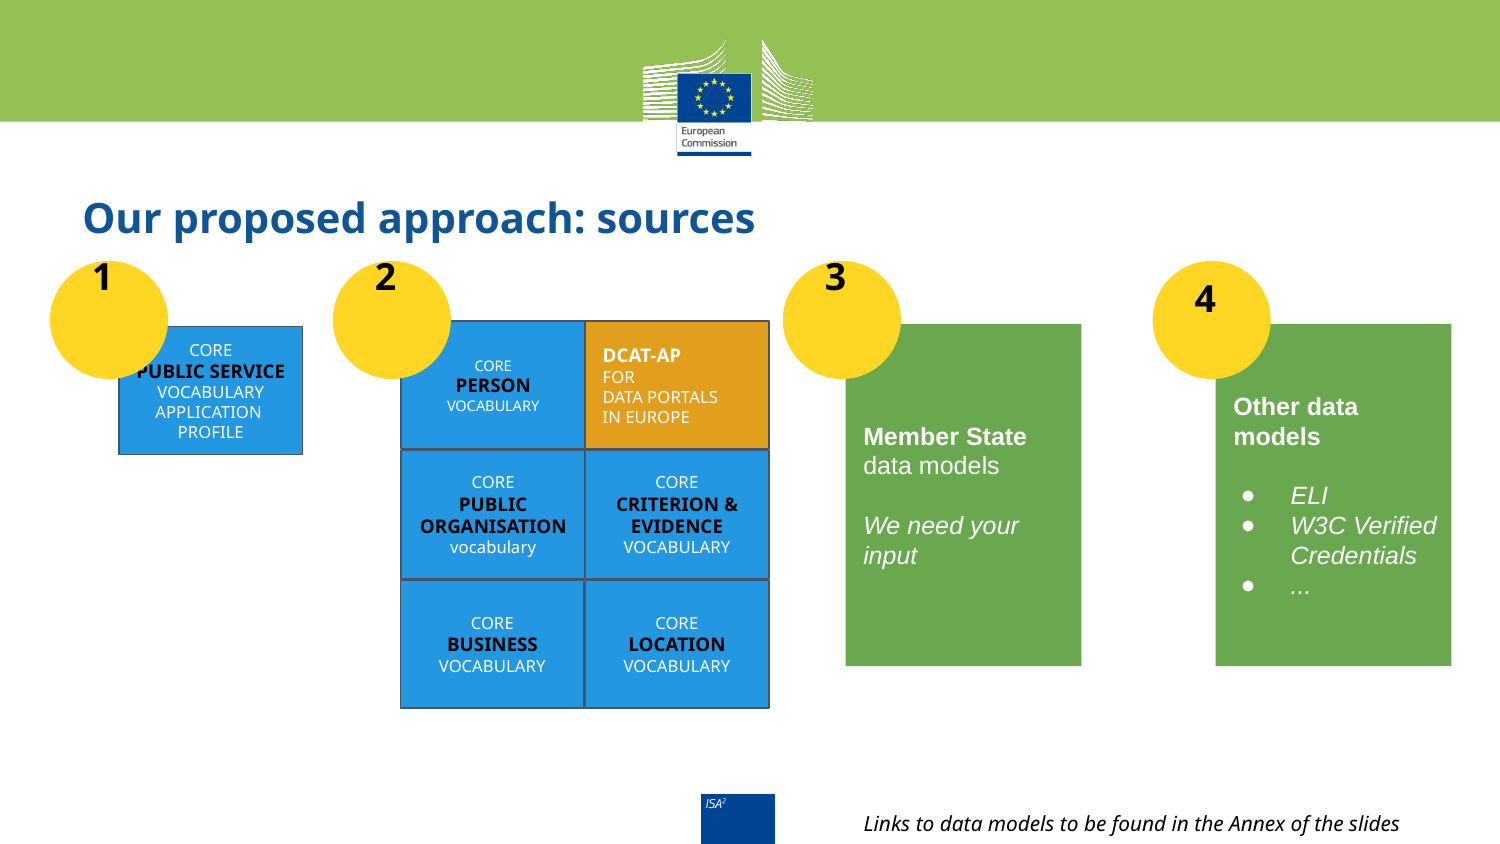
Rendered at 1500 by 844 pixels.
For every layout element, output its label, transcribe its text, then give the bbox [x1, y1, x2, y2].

text_box CORE PERSON VOCABULARY [401, 321, 585, 450]
text_box CORE PUBLIC ORGANISATION vocabulary [401, 450, 586, 579]
text_box 3 [782, 275, 901, 380]
text_box DCAT-AP FOR DATA PORTALS IN EUROPE [585, 321, 769, 450]
text_box 4 [1152, 275, 1271, 380]
text_box CORE CRITERION & EVIDENCE VOCABULARY [586, 450, 769, 579]
picture [607, 5, 821, 156]
text_box 2 [332, 275, 451, 380]
title Our proposed approach: sources [67, 159, 1418, 275]
text_box 1 [49, 275, 169, 380]
text_box CORE LOCATION VOCABULARY [585, 580, 769, 709]
text_box Links to data models to be found in the Annex of the slides [848, 795, 1500, 844]
text_box CORE PUBLIC SERVICE VOCABULARY APPLICATION PROFILE [118, 326, 303, 455]
picture [701, 794, 775, 844]
text_box Other data models ELI W3C Verified Credentials ... [1215, 323, 1452, 667]
text_box CORE BUSINESS VOCABULARY [400, 580, 585, 709]
text_box Member State data models We need your input [845, 323, 1082, 667]
